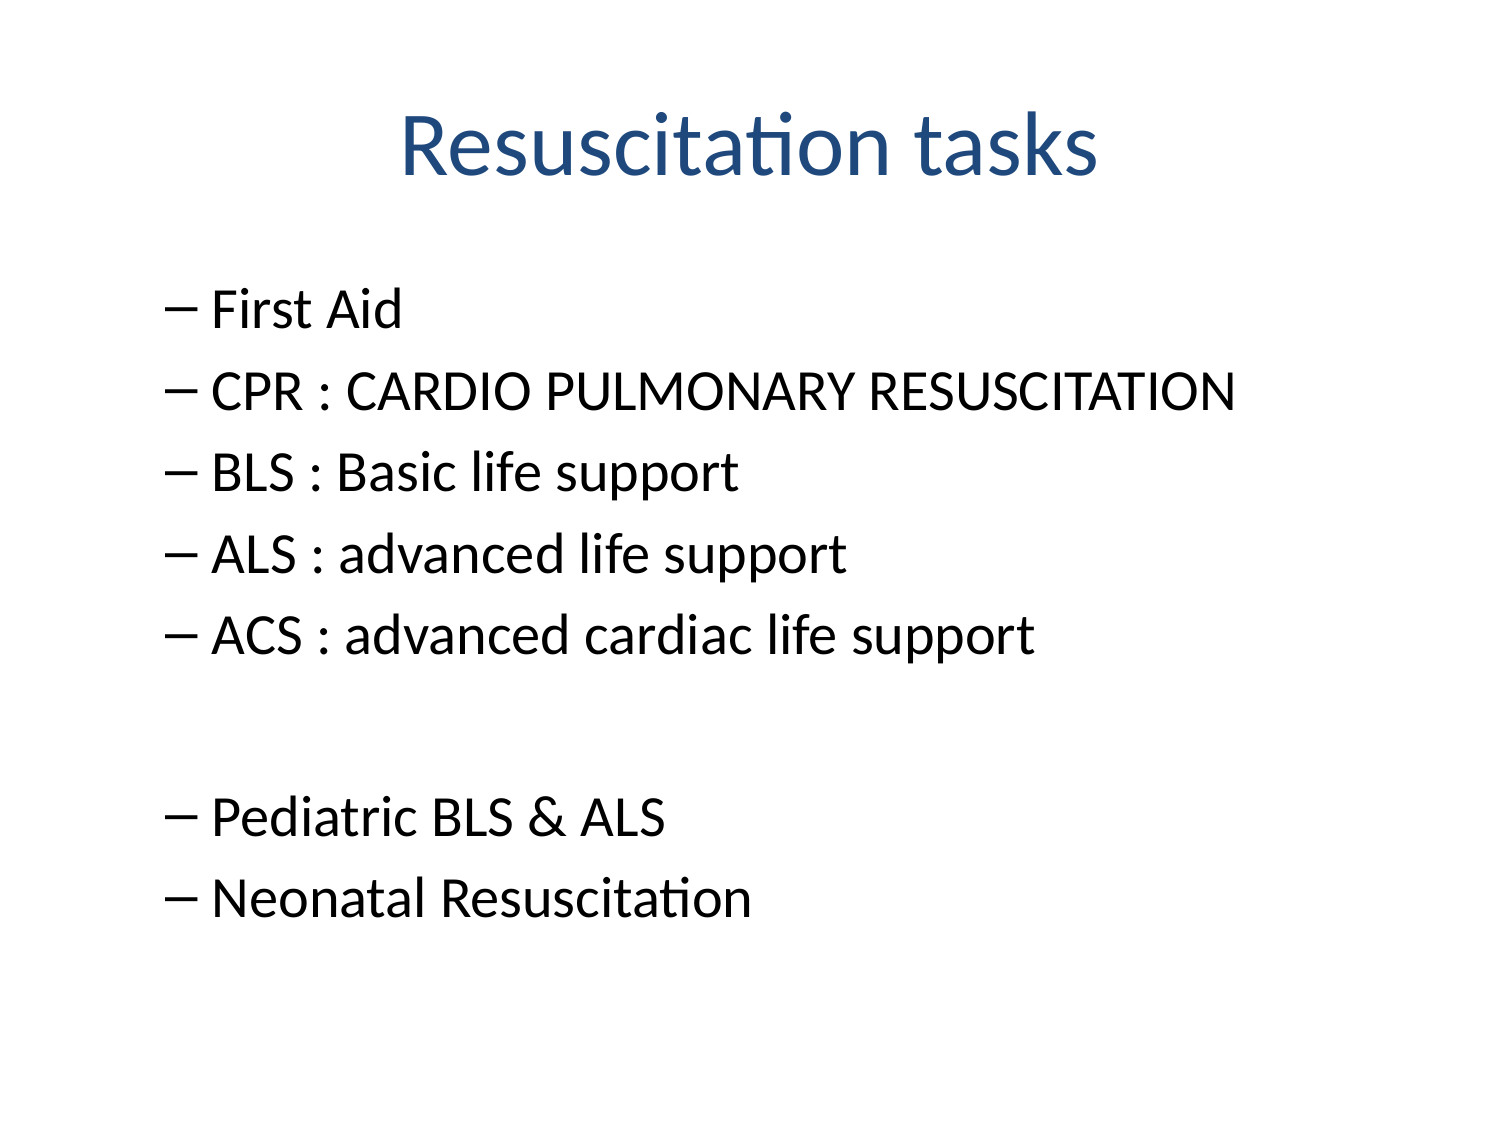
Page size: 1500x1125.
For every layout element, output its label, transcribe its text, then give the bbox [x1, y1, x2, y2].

title Resuscitation tasks [75, 45, 1425, 233]
list First Aid CPR : CARDIO PULMONARY RESUSCITATION BLS : Basic life support ALS : advanced life support ACS : advanced cardiac life support Pediatric BLS & ALS Neonatal Resuscitation [75, 262, 1425, 1005]
